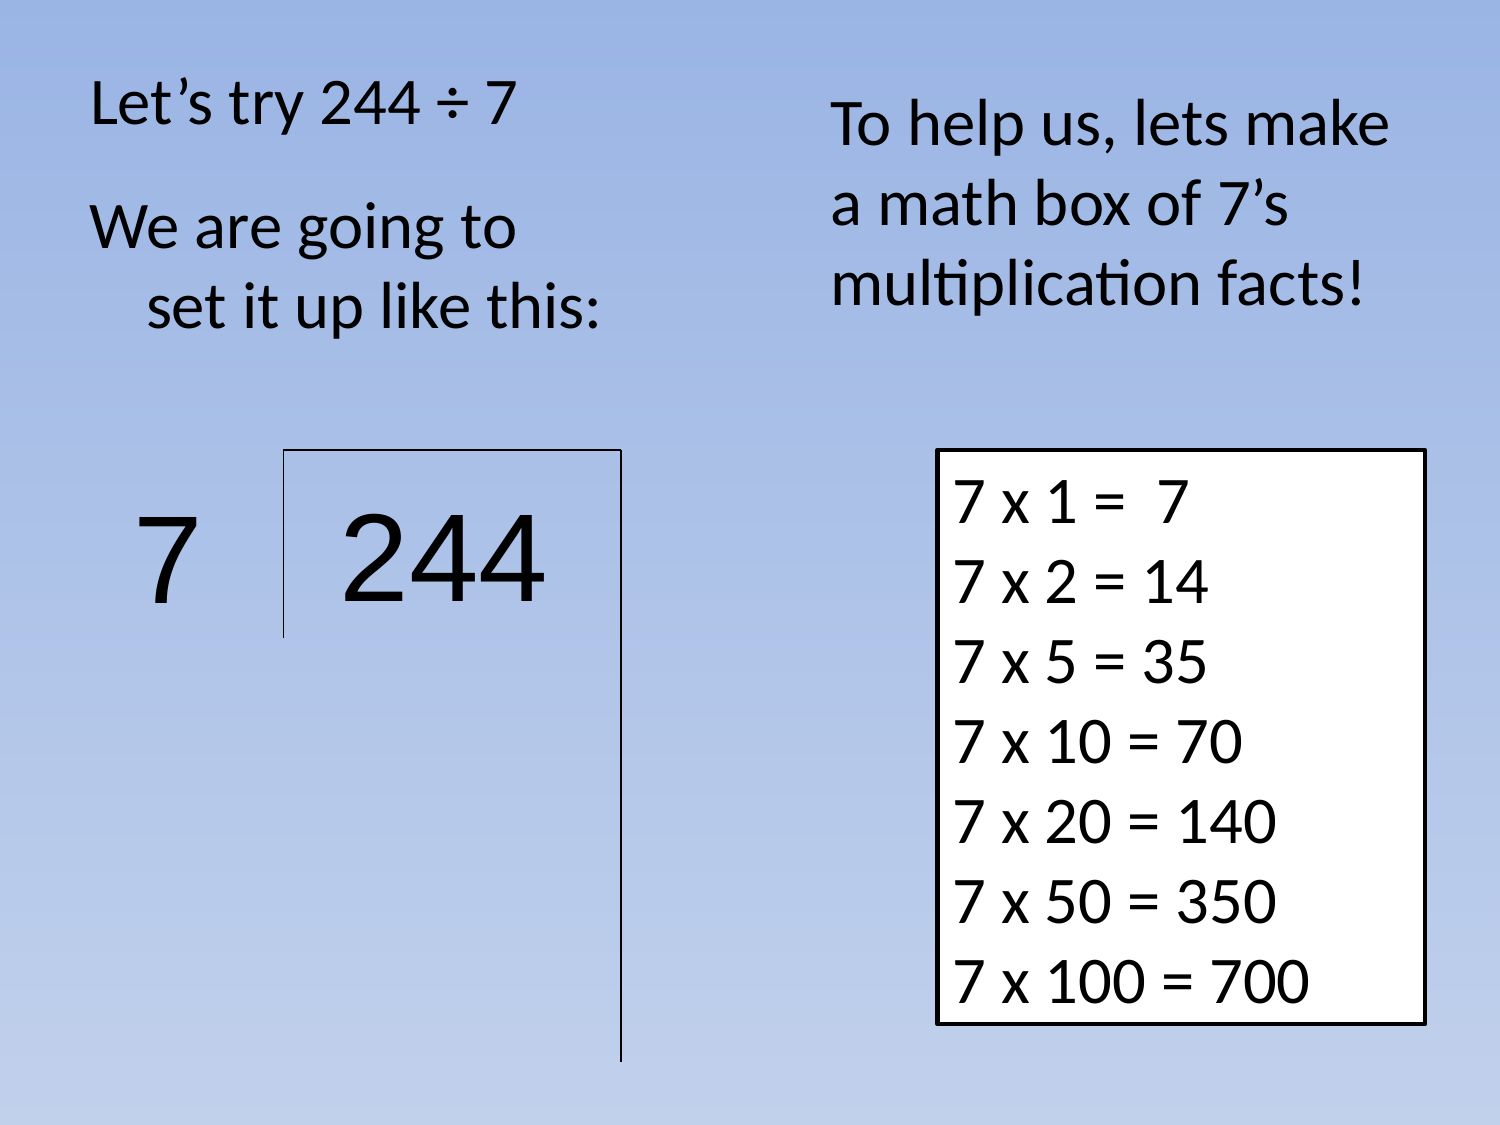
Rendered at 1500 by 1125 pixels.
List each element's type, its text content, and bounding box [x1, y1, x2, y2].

text_box To help us, lets make a math box of 7’s multiplication facts! [815, 71, 1425, 327]
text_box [118, 449, 676, 1063]
text_box We are going to set it up like this: [75, 174, 625, 388]
list Let’s try 244 ÷ 7 [75, 50, 625, 174]
text_box 7 x 1 = 7 7 x 2 = 14 7 x 5 = 35 7 x 10 = 70 7 x 20 = 140 7 x 50 = 350 7 x 100 = 700 [935, 448, 1427, 1026]
